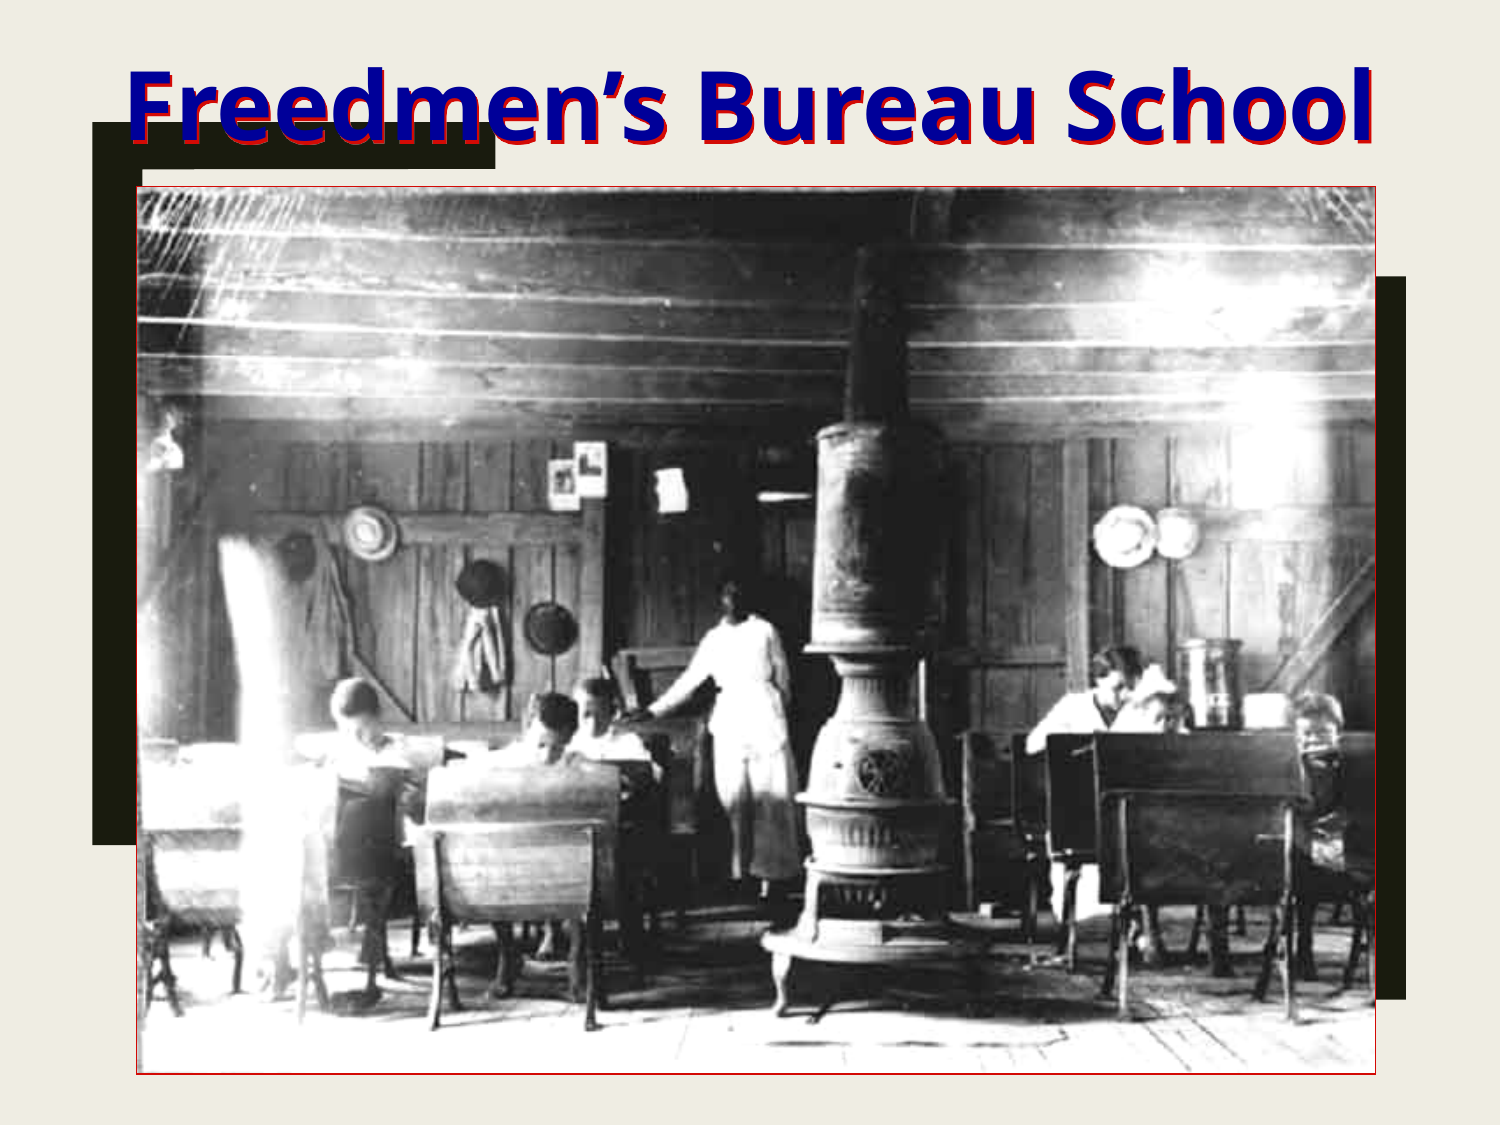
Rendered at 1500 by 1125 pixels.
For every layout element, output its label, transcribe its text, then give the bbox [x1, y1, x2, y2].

picture [137, 187, 1375, 1074]
text_box Freedmen’s Bureau School [62, 37, 1438, 168]
